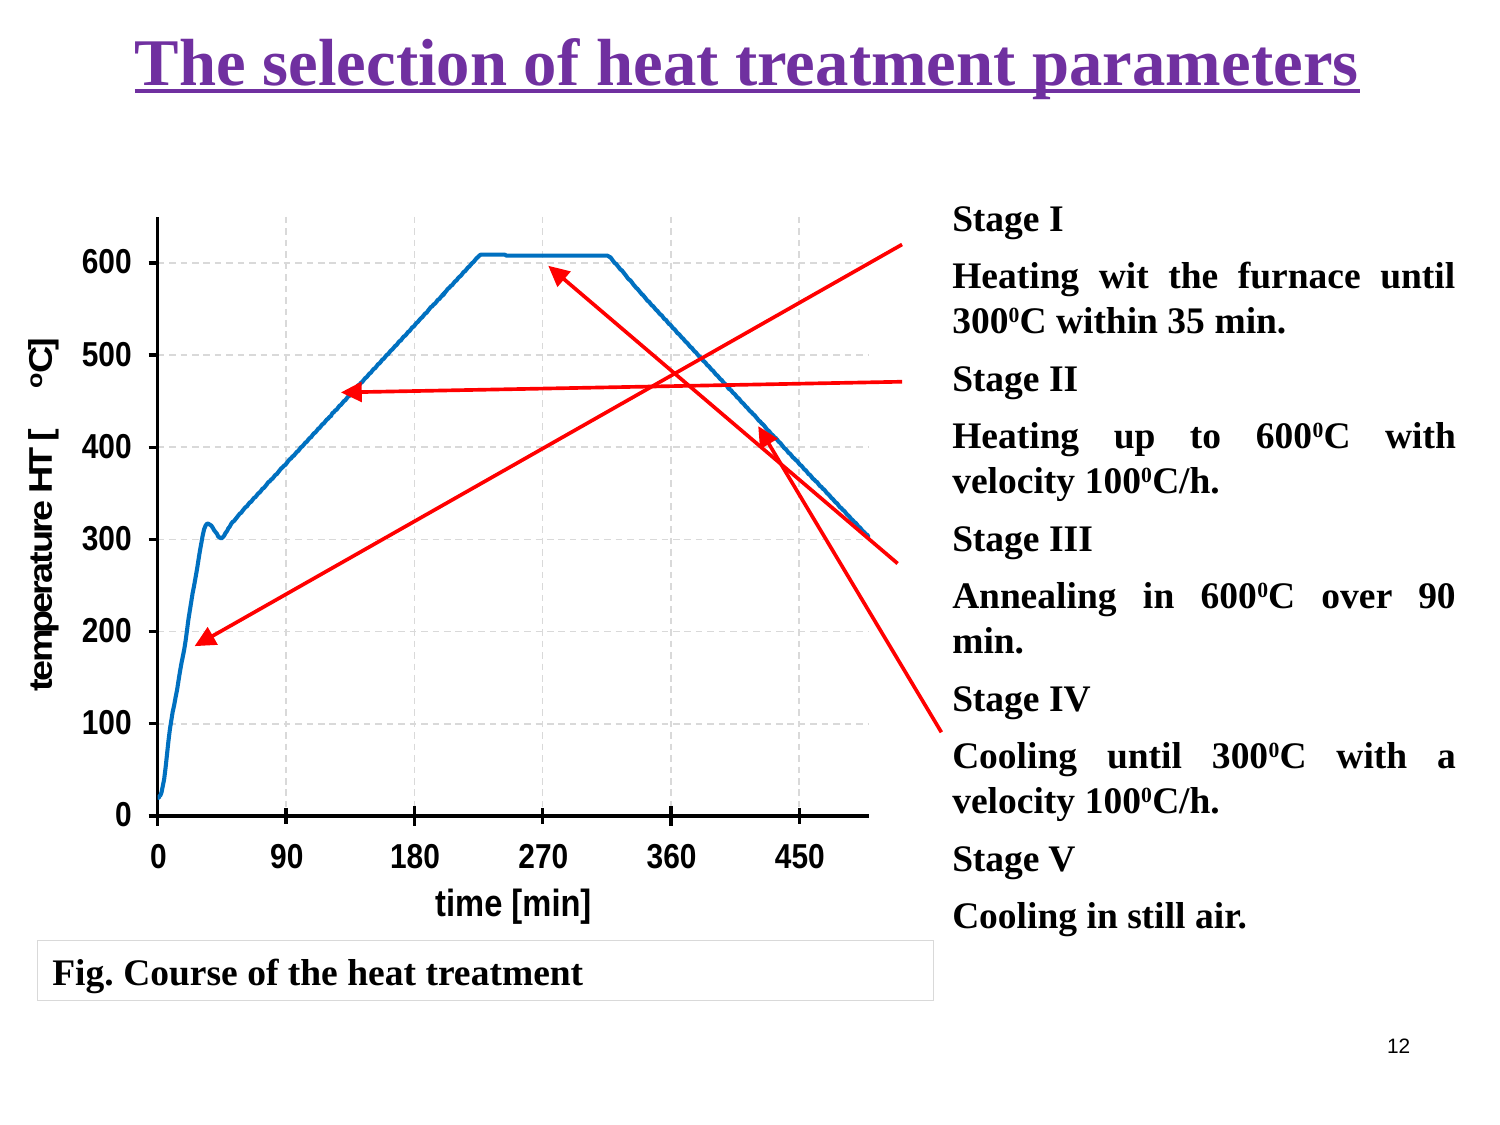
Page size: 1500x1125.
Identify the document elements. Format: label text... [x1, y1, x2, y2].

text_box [548, 265, 898, 564]
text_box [194, 244, 903, 647]
text_box Stage I Heating wit the furnace until 3000C within 35 min. Stage II Heating up to 6000C with velocity 1000C/h. Stage III Annealing in 6000C over 90 min. Stage IV Cooling until 3000C with a velocity 1000C/h. Stage V Cooling in still air. [937, 186, 1471, 1002]
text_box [340, 381, 543, 393]
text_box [758, 426, 942, 733]
text_box Fig. Course of the heat treatment [37, 949, 934, 1001]
picture [0, 186, 999, 941]
slide_number 12 [1074, 1024, 1426, 1101]
title The selection of heat treatment parameters [0, 0, 1496, 118]
